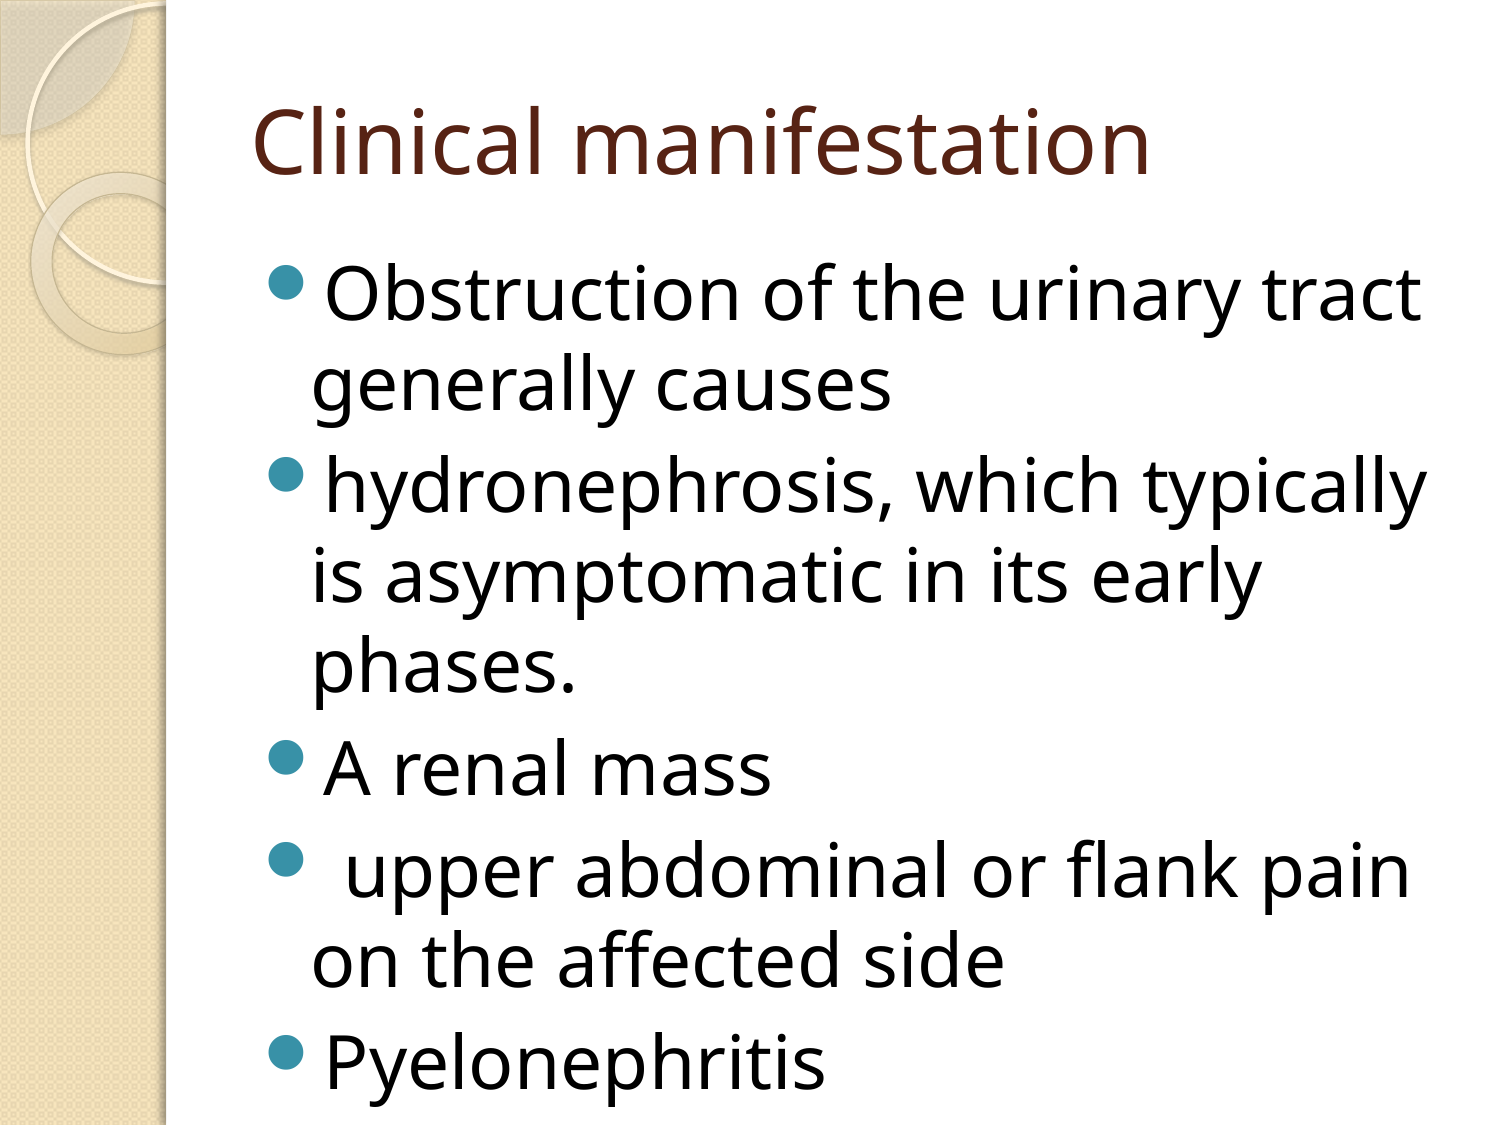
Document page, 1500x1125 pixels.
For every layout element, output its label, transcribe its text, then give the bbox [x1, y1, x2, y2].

list Obstruction of the urinary tract generally causes hydronephrosis, which typically is asymptomatic in its early phases. A renal mass upper abdominal or flank pain on the affected side Pyelonephritis [235, 237, 1466, 1025]
title Clinical manifestation [235, 45, 1466, 233]
